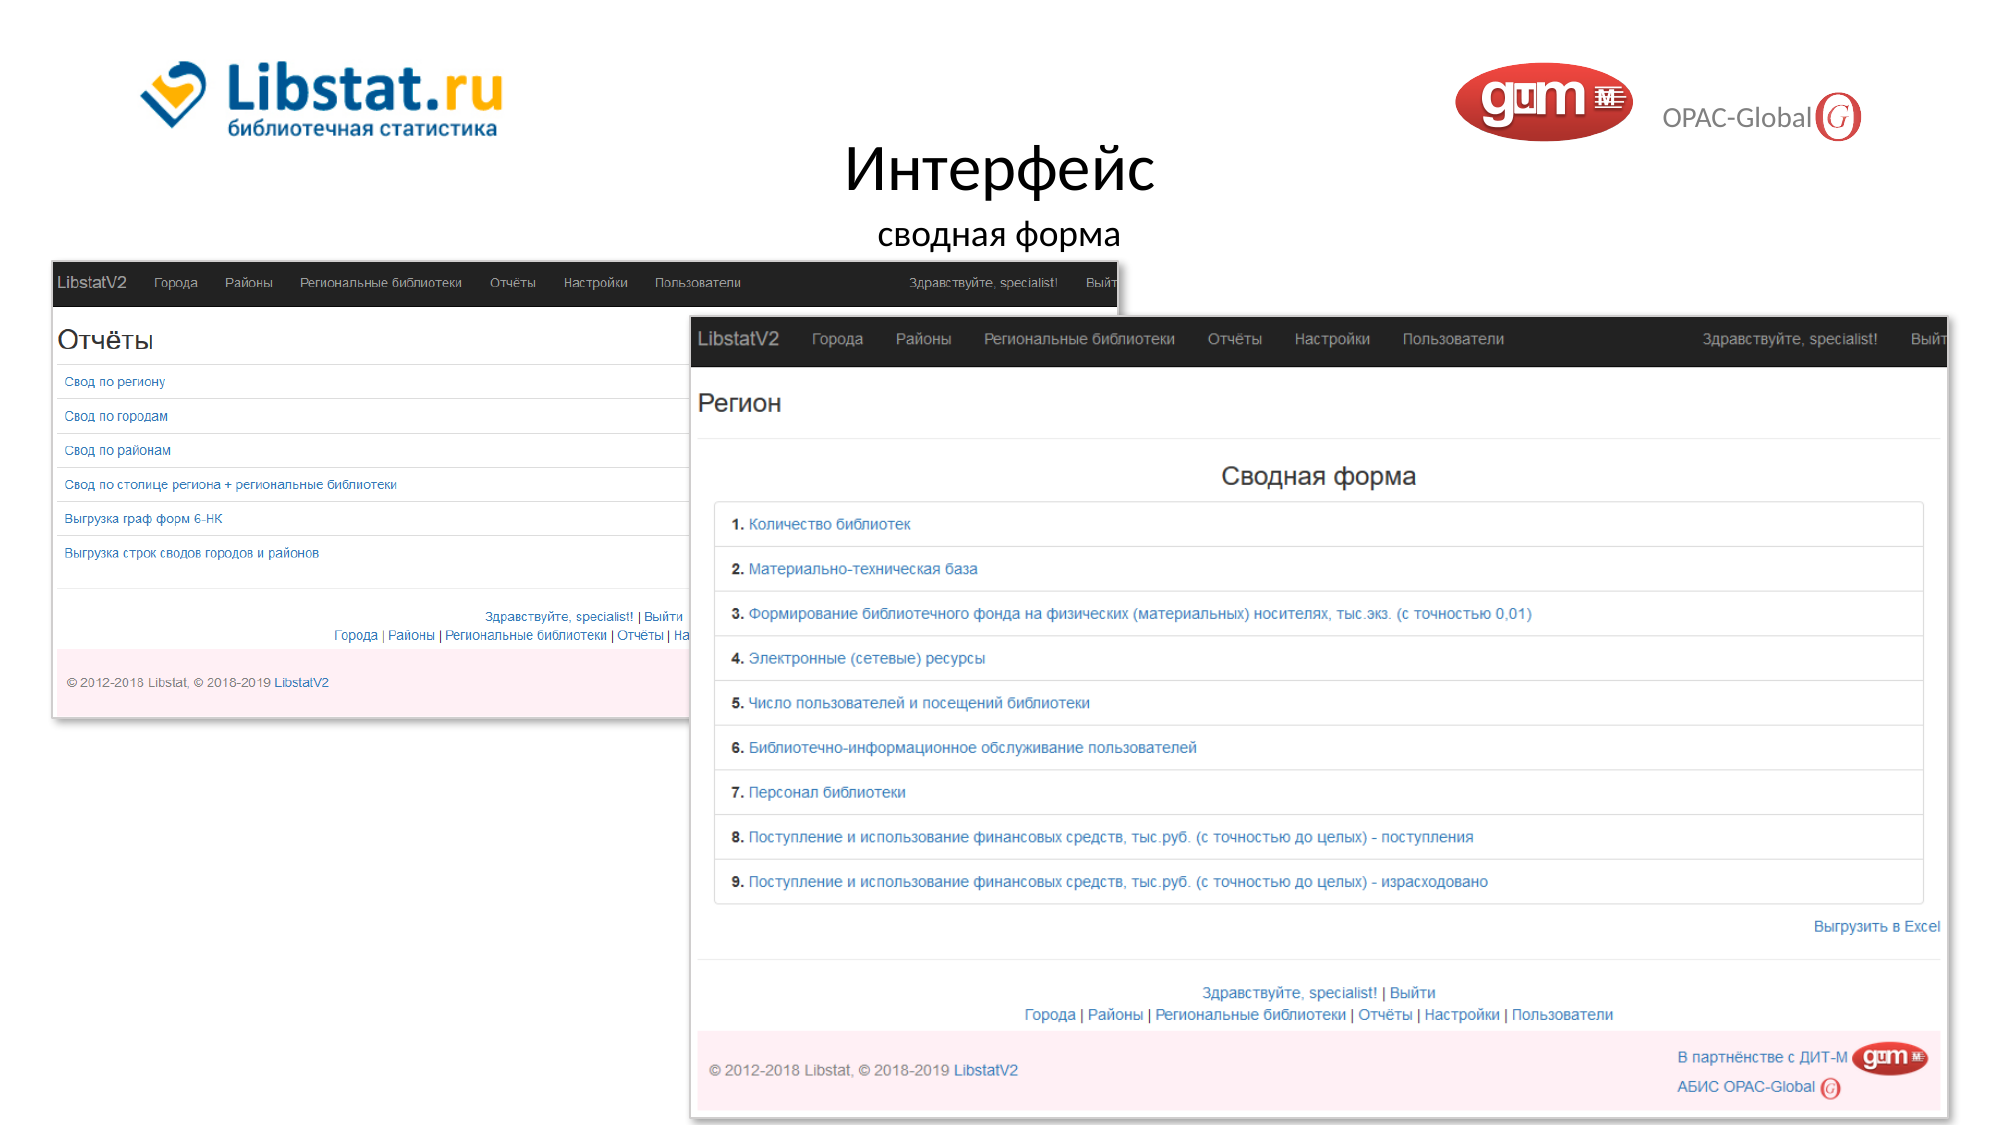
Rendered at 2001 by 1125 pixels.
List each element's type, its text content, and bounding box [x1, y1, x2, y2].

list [137, 59, 505, 142]
picture [53, 262, 1947, 1118]
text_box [1455, 62, 1863, 142]
text_box сводная форма [863, 201, 1137, 262]
title Интерфейс [137, 59, 1863, 278]
